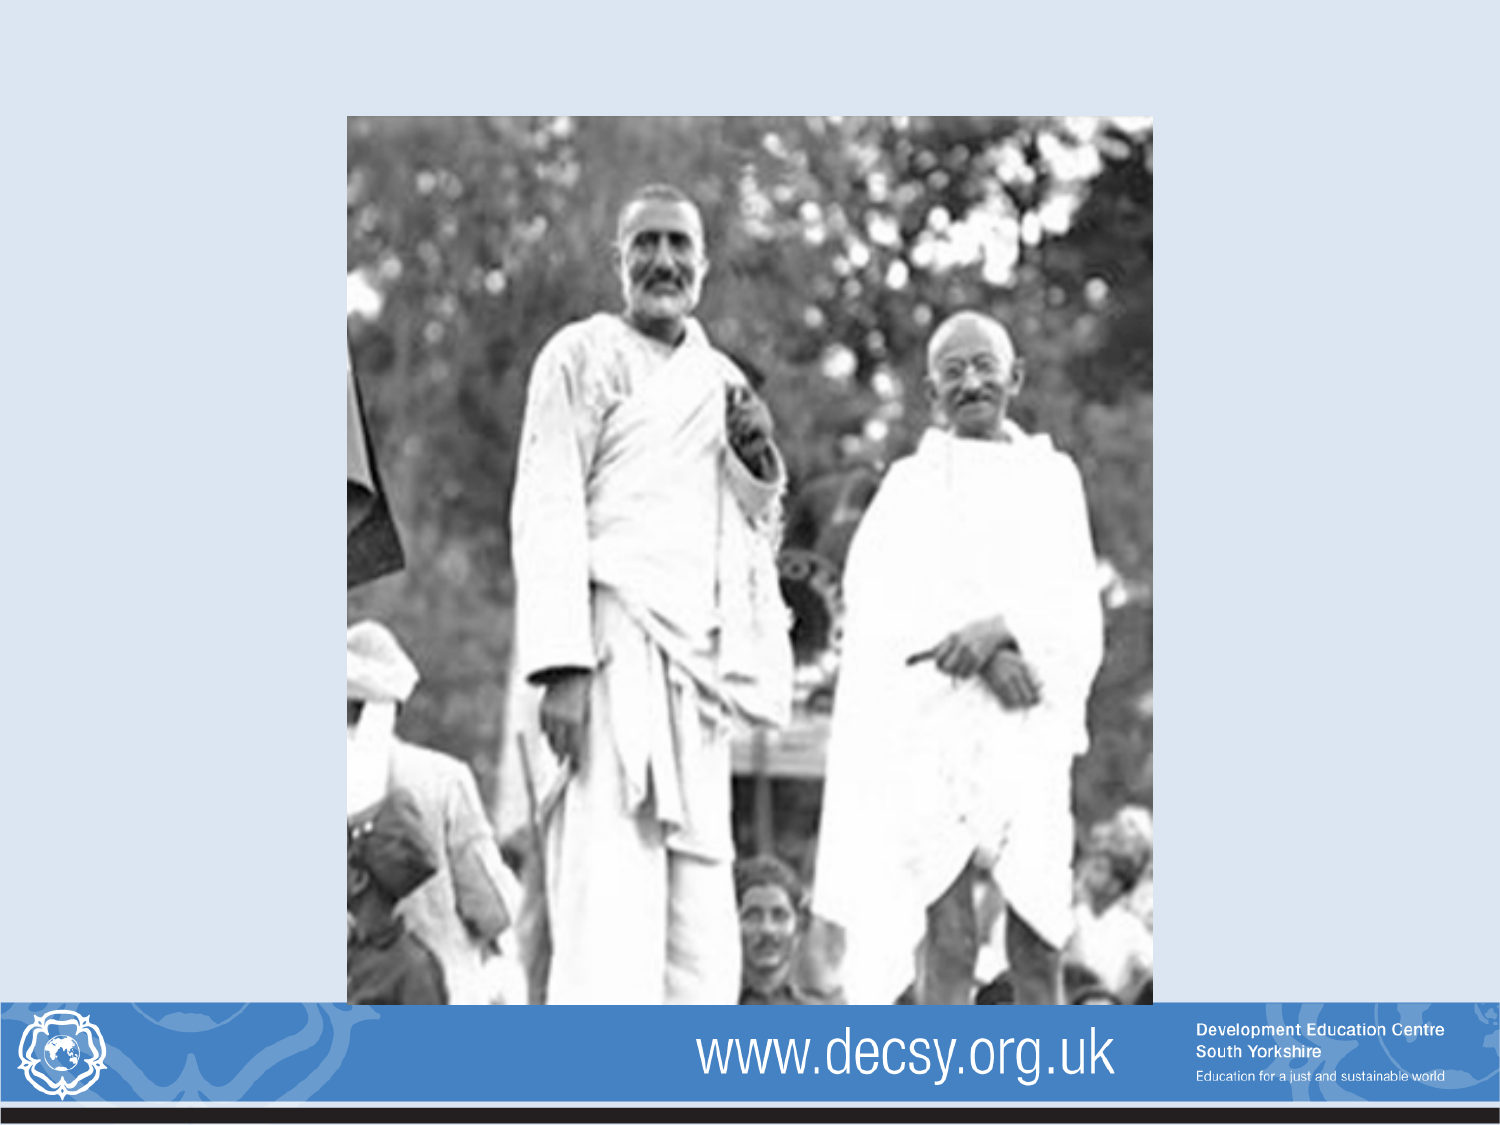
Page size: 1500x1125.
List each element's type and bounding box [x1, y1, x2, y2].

picture [0, 1002, 1500, 1125]
list [74, 116, 1426, 1006]
